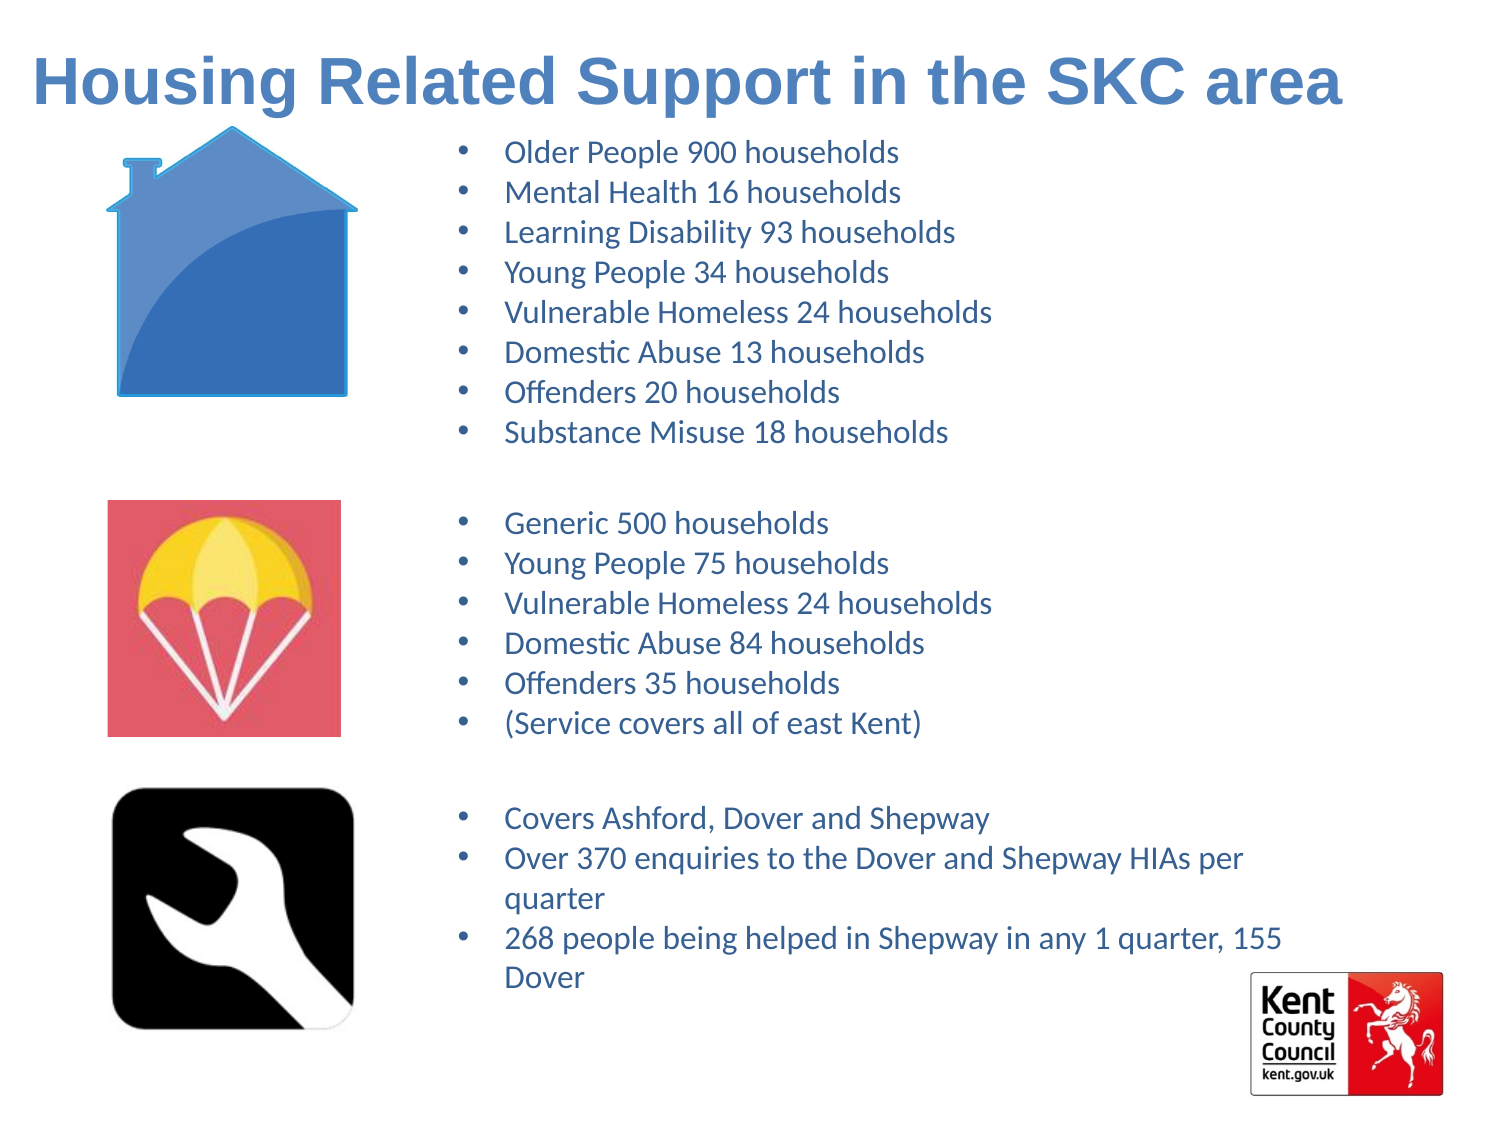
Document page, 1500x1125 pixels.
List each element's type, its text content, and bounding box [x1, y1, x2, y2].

text_box Generic 500 households Young People 75 households Vulnerable Homeless 24 households Domestic Abuse 84 households Offenders 35 households (Service covers all of east Kent) [442, 494, 1365, 749]
picture [107, 499, 342, 737]
picture [106, 126, 358, 398]
text_box Housing Related Support in the SKC area [17, 30, 1400, 126]
picture [110, 785, 358, 1034]
picture [1245, 966, 1448, 1102]
text_box Older People 900 households Mental Health 16 households Learning Disability 93 households Young People 34 households Vulnerable Homeless 24 households Domestic Abuse 13 households Offenders 20 households Substance Misuse 18 households [442, 123, 1365, 458]
text_box Covers Ashford, Dover and Shepway Over 370 enquiries to the Dover and Shepway HIAs per quarter 268 people being helped in Shepway in any 1 quarter, 155 Dover [442, 788, 1365, 1043]
